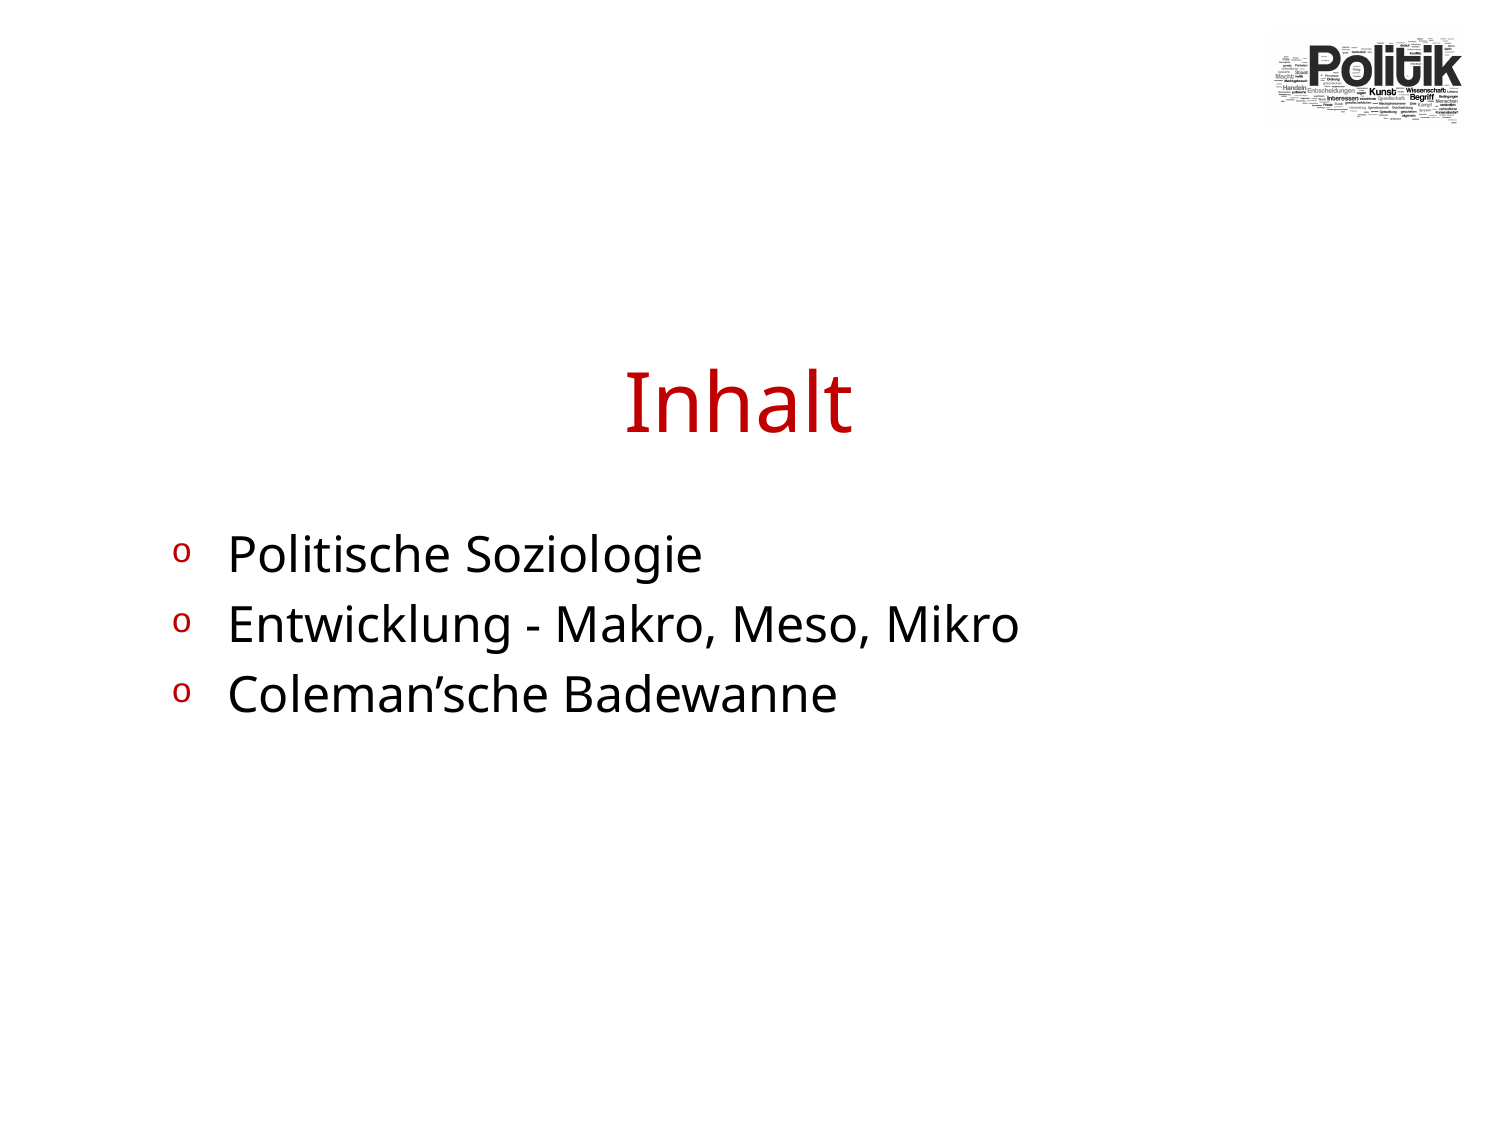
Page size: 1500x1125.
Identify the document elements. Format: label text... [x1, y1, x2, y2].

picture [1267, 28, 1464, 130]
title Inhalt [156, 220, 1344, 457]
subtitle Politische Soziologie Entwicklung - Makro, Meso, Mikro Coleman’sche Badewanne [156, 515, 1344, 803]
